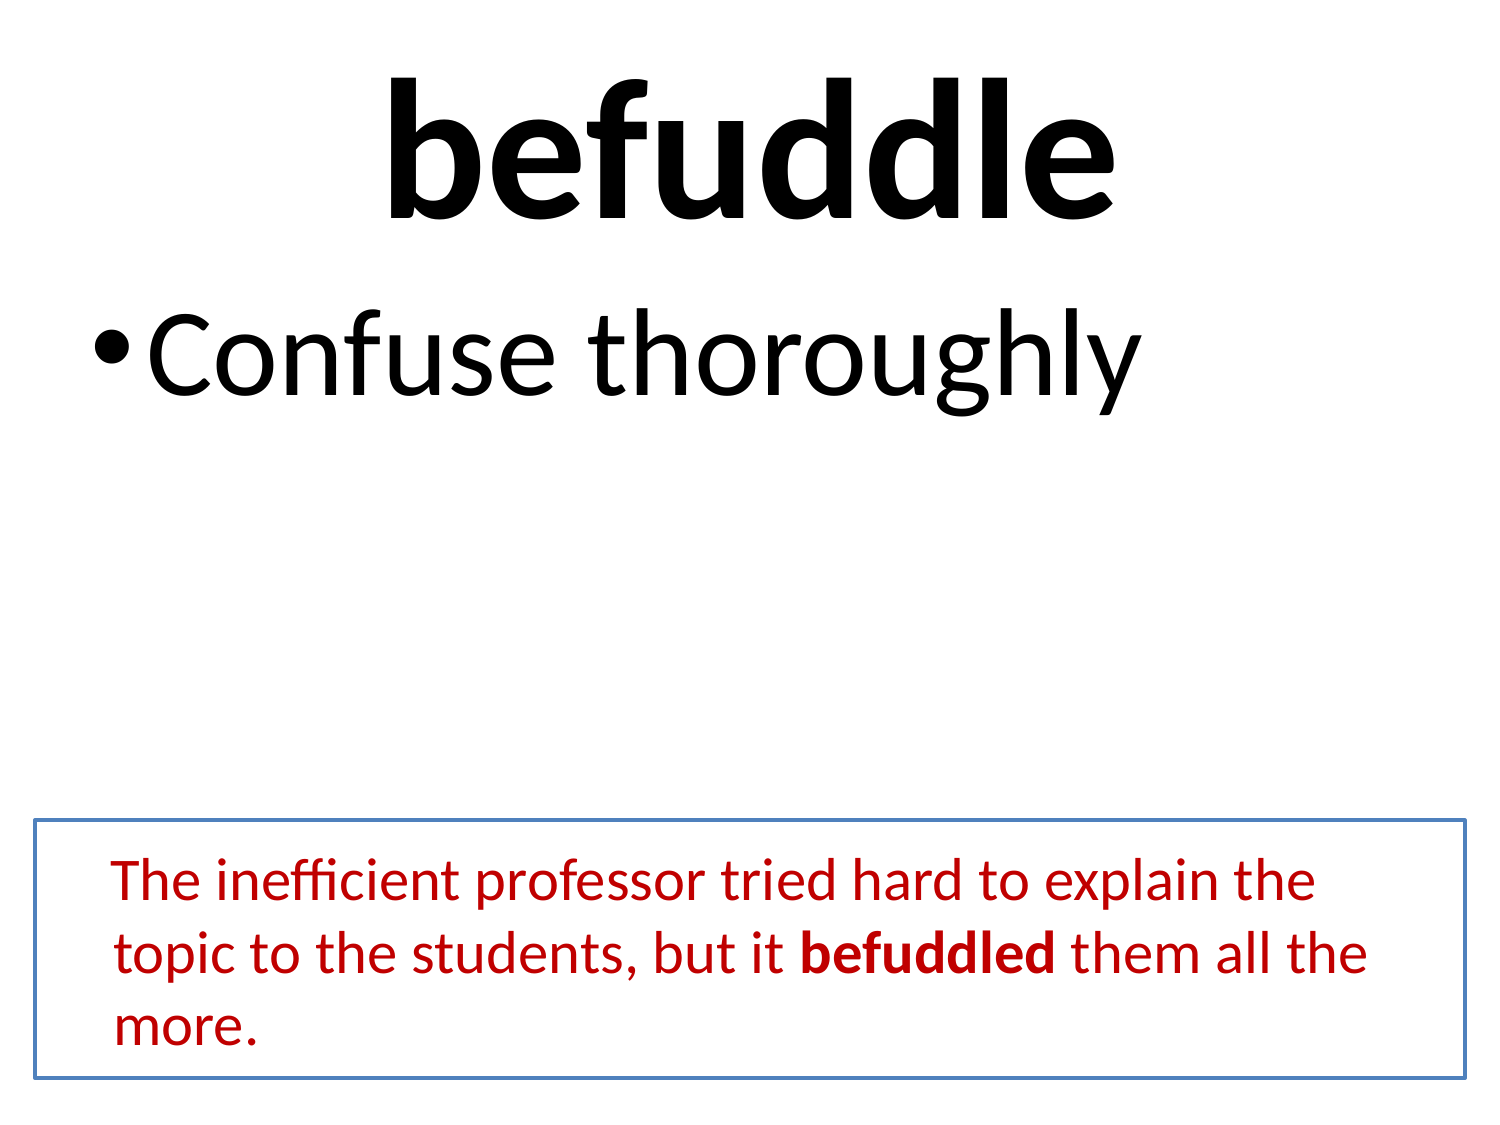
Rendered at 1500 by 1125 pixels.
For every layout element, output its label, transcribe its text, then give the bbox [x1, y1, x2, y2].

list The inefficient professor tried hard to explain the topic to the students, but it befuddled them all the more. [46, 832, 1454, 1067]
list Confuse thoroughly [75, 262, 1425, 832]
title befuddle [75, 45, 1425, 233]
